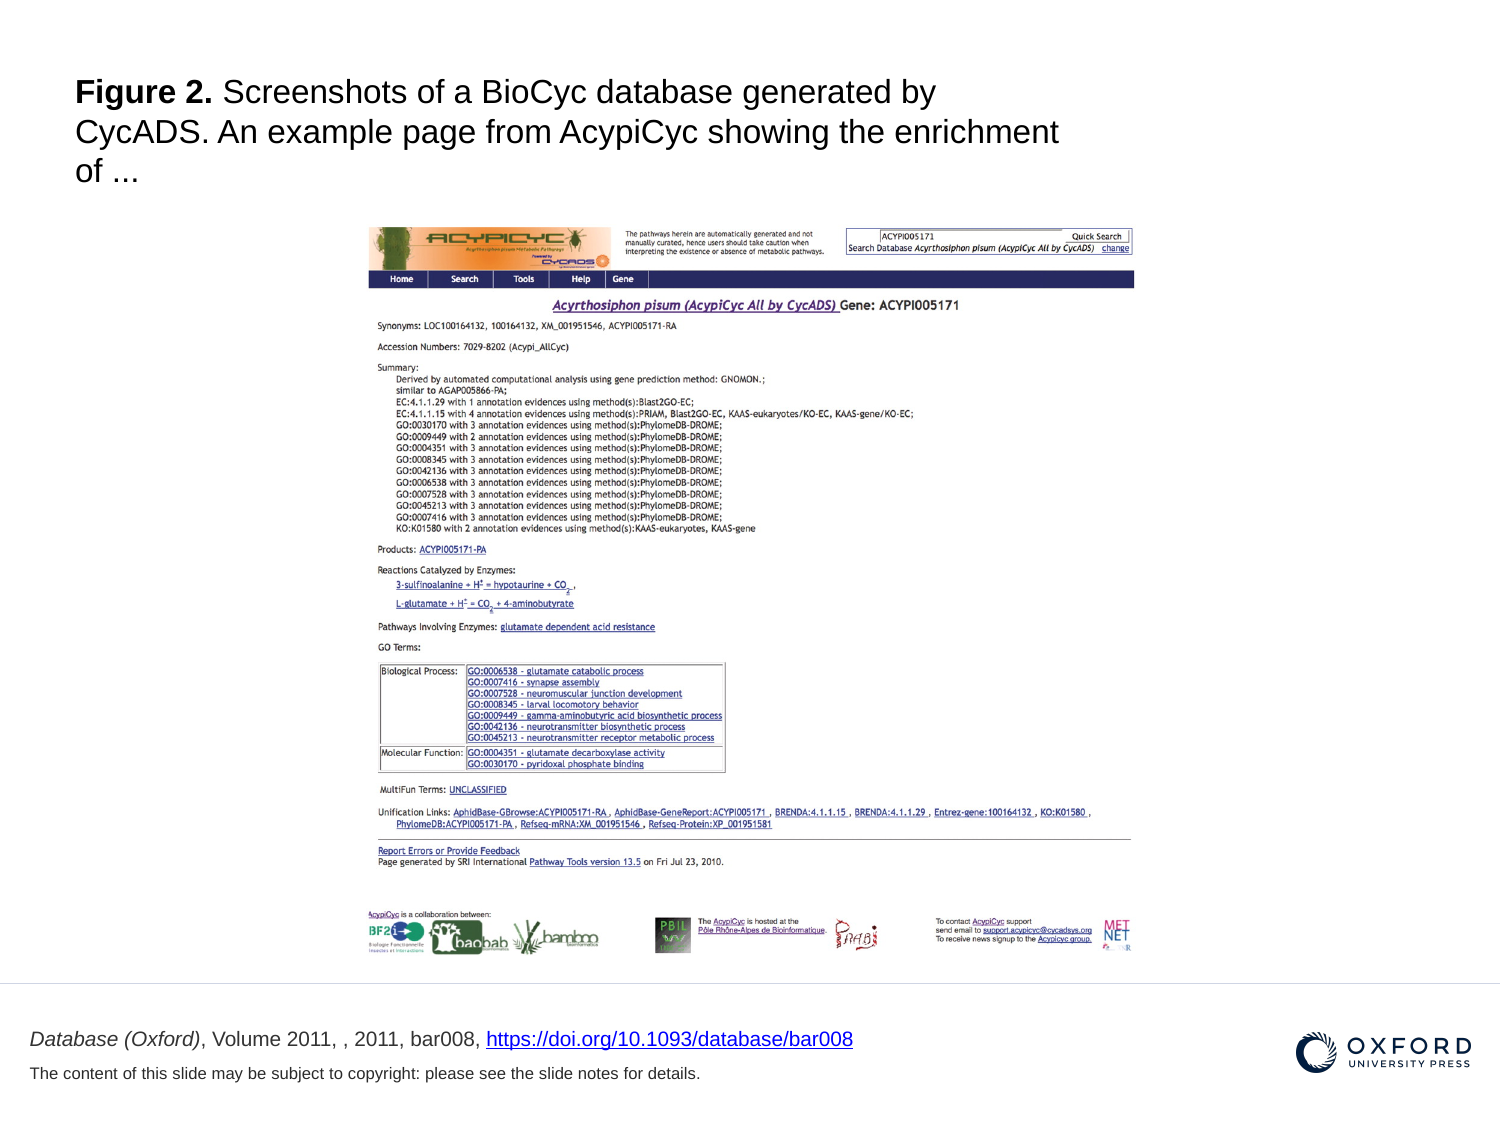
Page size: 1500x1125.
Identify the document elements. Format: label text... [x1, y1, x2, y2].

title Figure 2. Screenshots of a BioCyc database generated by CycADS. An example page from AcypiCyc showing the enrichment of ... [75, 69, 1078, 171]
picture [1296, 1032, 1471, 1073]
footer Database (Oxford), Volume 2011, , 2011, bar008, https://doi.org/10.1093/database/bar008 The content of this slide may be subject to copyright: please see the slide notes for details. [0, 983, 1260, 1125]
picture [366, 224, 1136, 957]
